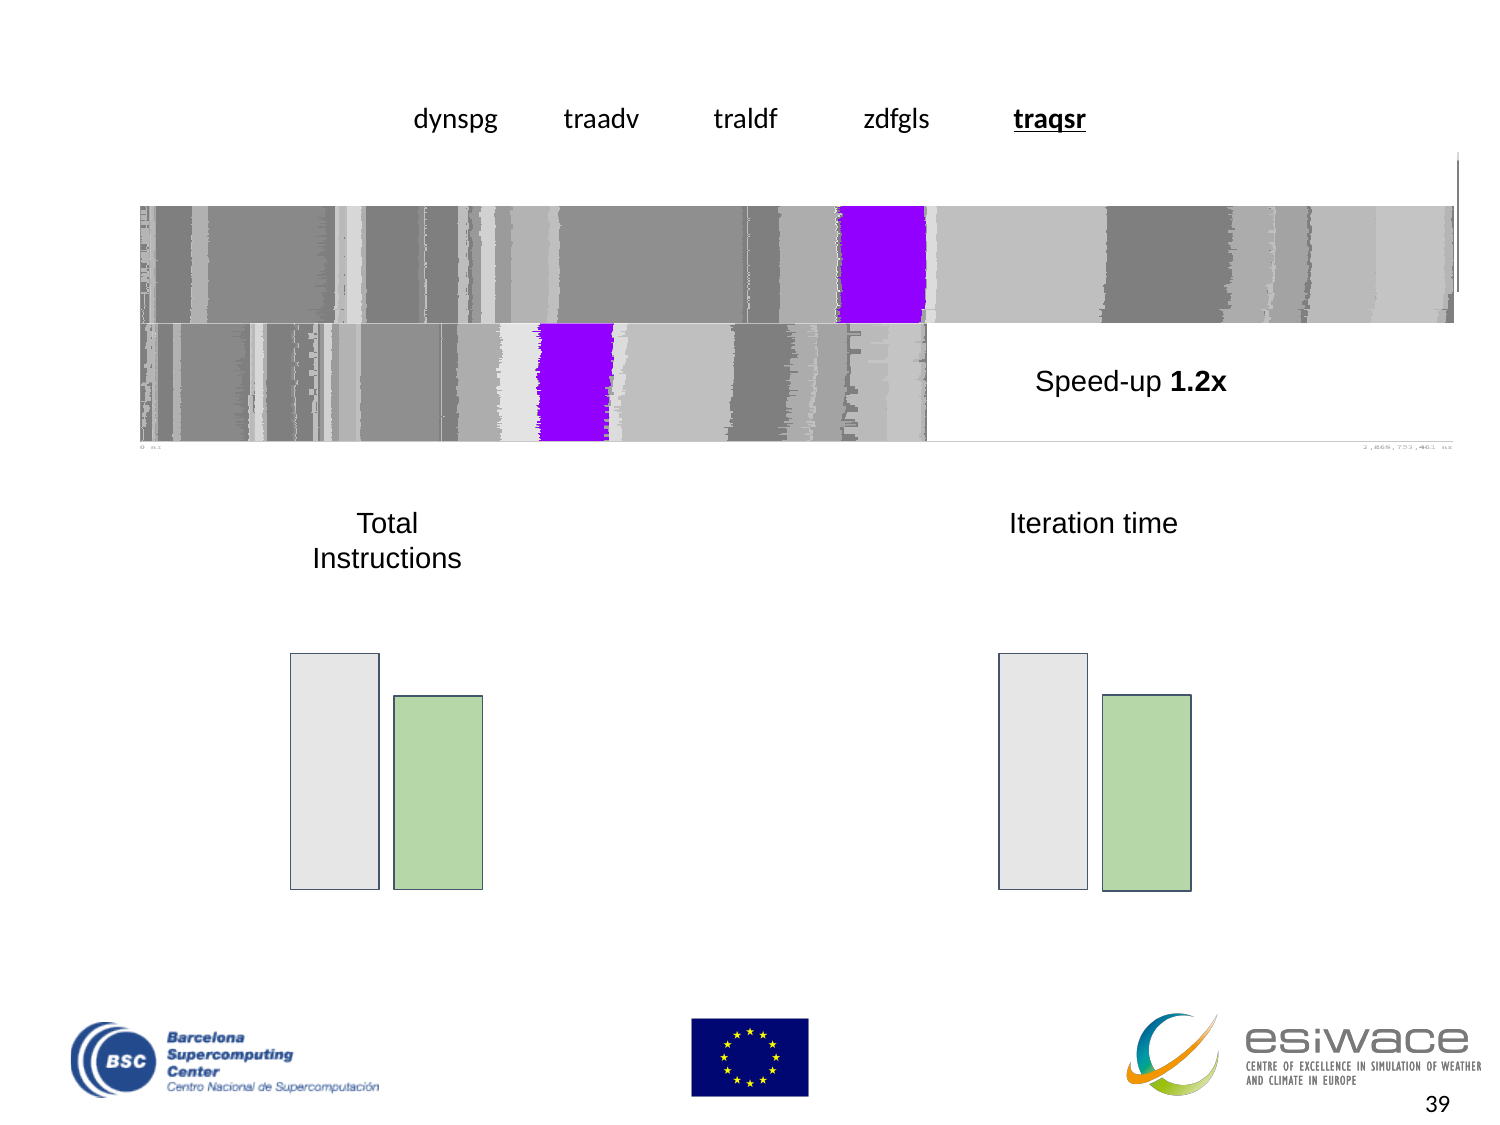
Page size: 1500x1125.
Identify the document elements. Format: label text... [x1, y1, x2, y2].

text_box dynspg traadv traldf zdfgls traqsr [307, 84, 1193, 151]
picture [691, 1018, 809, 1097]
picture [41, 152, 1459, 454]
picture [70, 1022, 379, 1098]
text_box Total Instructions [279, 489, 496, 612]
text_box [290, 653, 380, 890]
picture [1121, 1012, 1481, 1098]
text_box Iteration time [967, 489, 1221, 612]
text_box [1102, 694, 1192, 891]
slide_number 39 [1410, 1059, 1500, 1125]
text_box [393, 696, 483, 890]
text_box [999, 653, 1088, 890]
